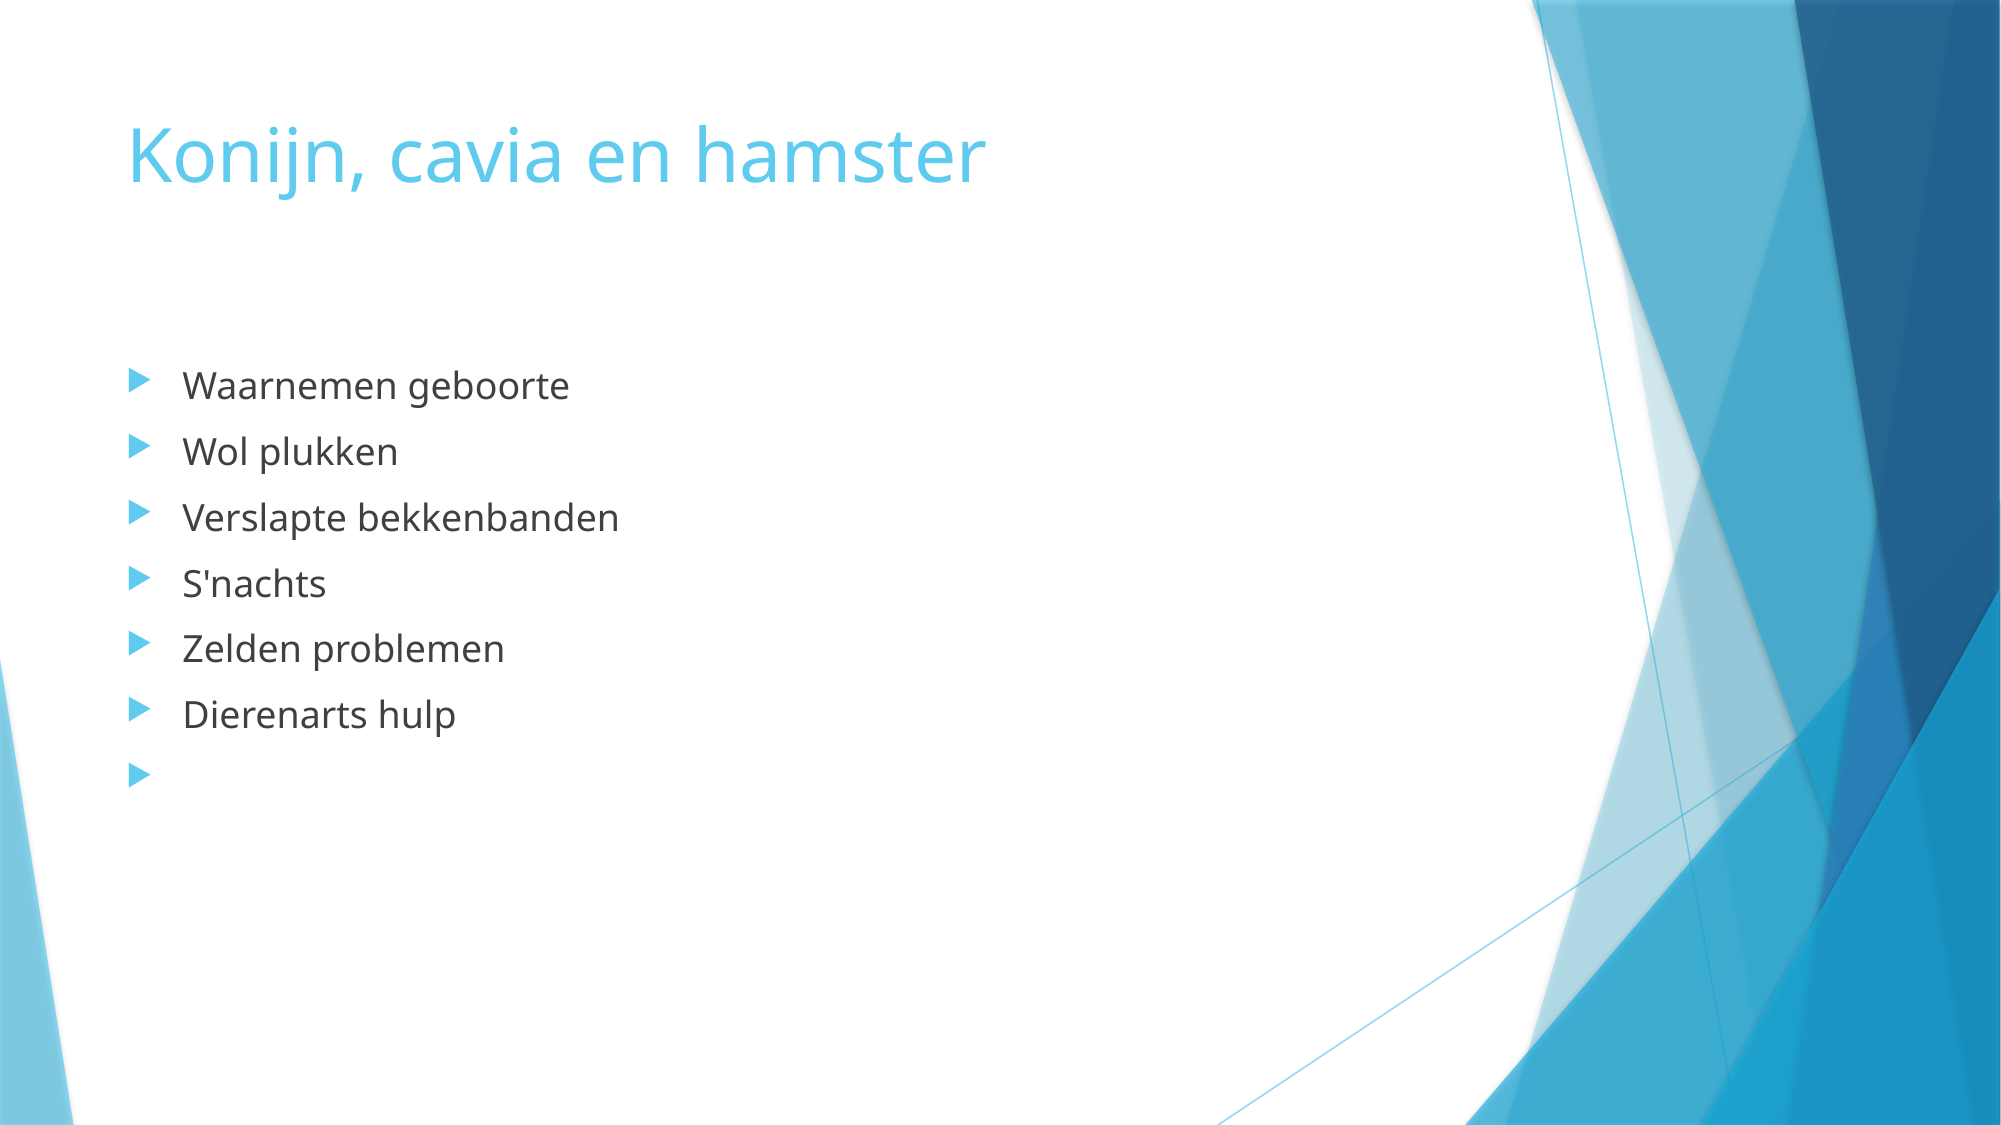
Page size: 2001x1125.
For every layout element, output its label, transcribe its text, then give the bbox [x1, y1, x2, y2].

title Konijn, cavia en hamster [111, 99, 1522, 317]
list Waarnemen geboorte Wol plukken Verslapte bekkenbanden S'nachts Zelden problemen Dierenarts hulp [111, 354, 1522, 992]
